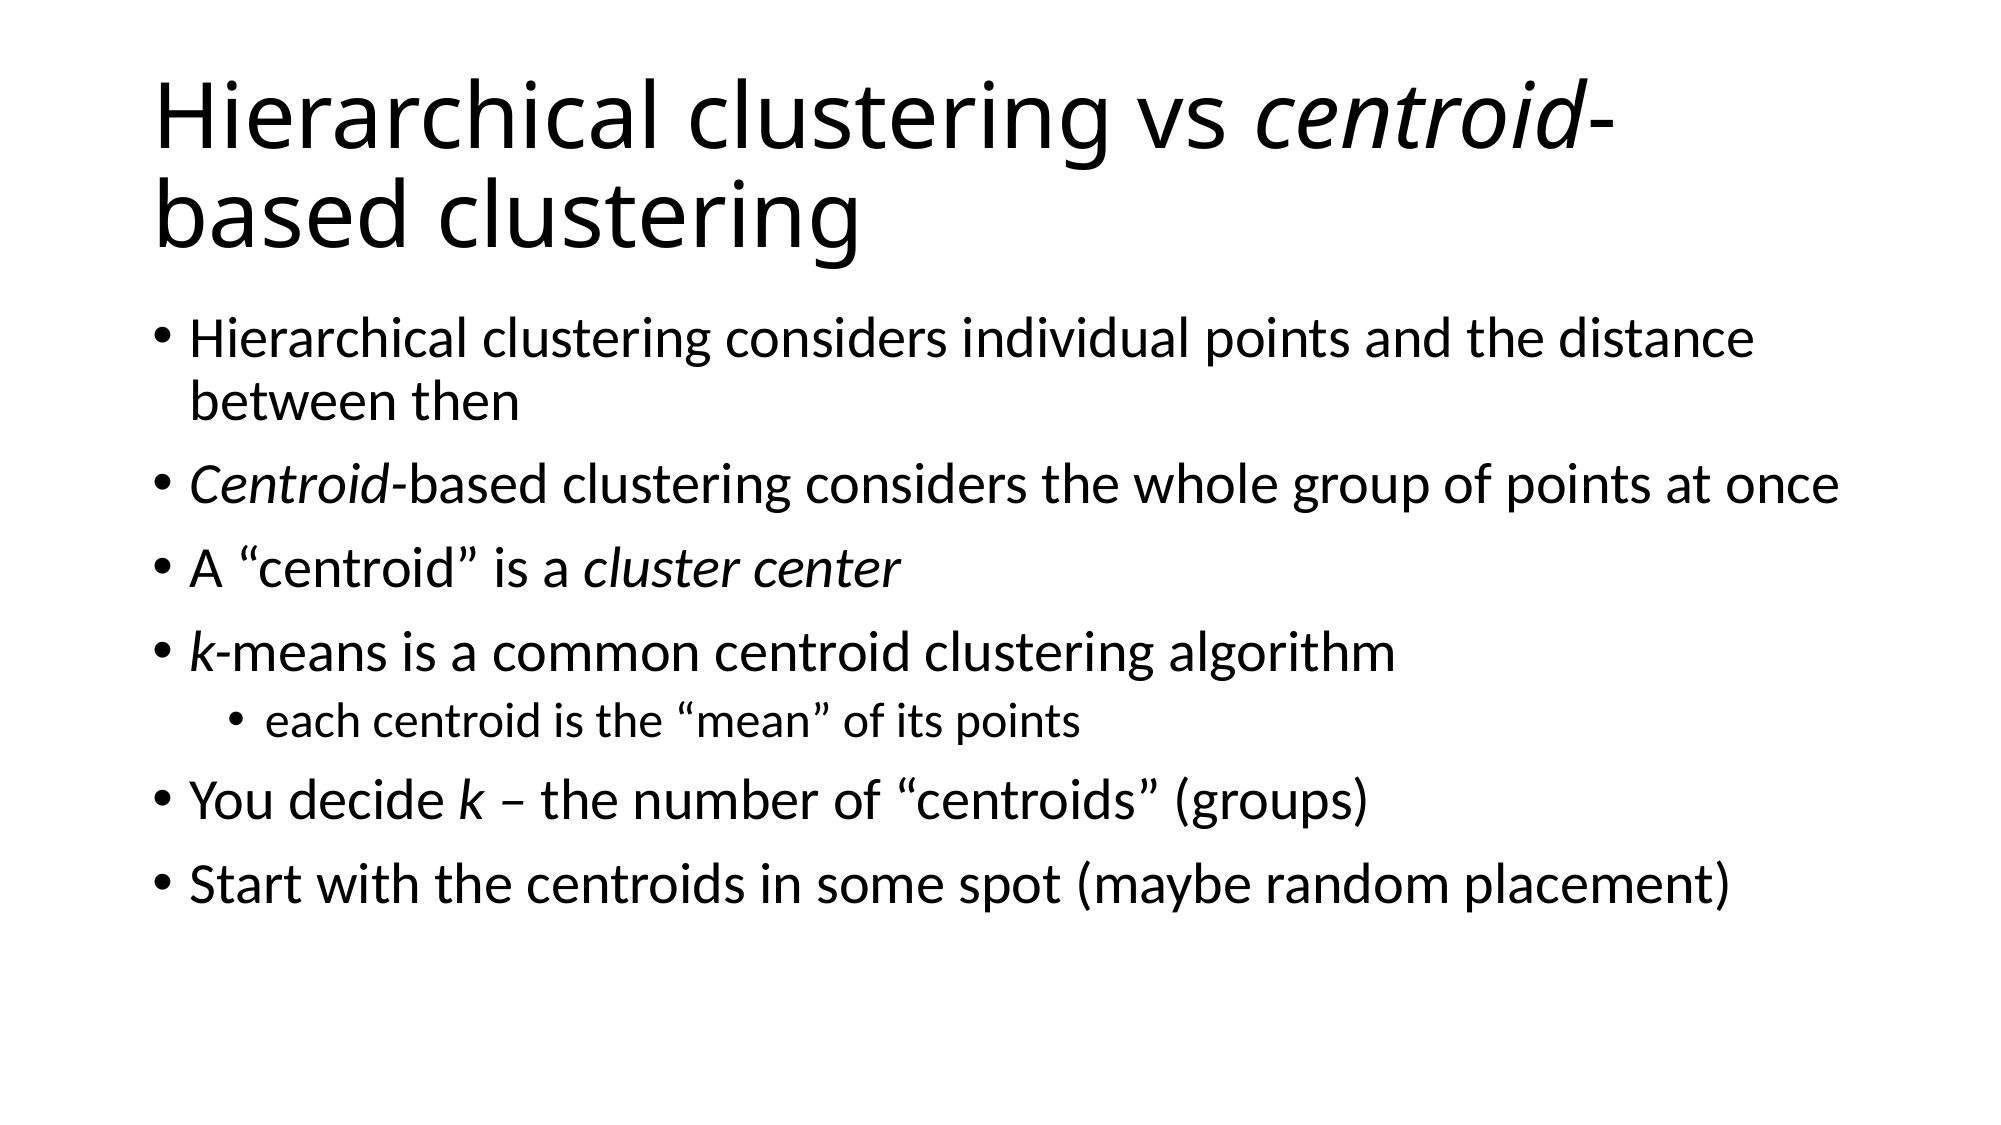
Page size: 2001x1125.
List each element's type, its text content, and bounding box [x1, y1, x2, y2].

title Hierarchical clustering vs centroid-based clustering [137, 59, 1863, 278]
list Hierarchical clustering considers individual points and the distance between then Centroid-based clustering considers the whole group of points at once A “centroid” is a cluster center k-means is a common centroid clustering algorithm each centroid is the “mean” of its points You decide k – the number of “centroids” (groups) Start with the centroids in some spot (maybe random placement) [137, 299, 1863, 1014]
